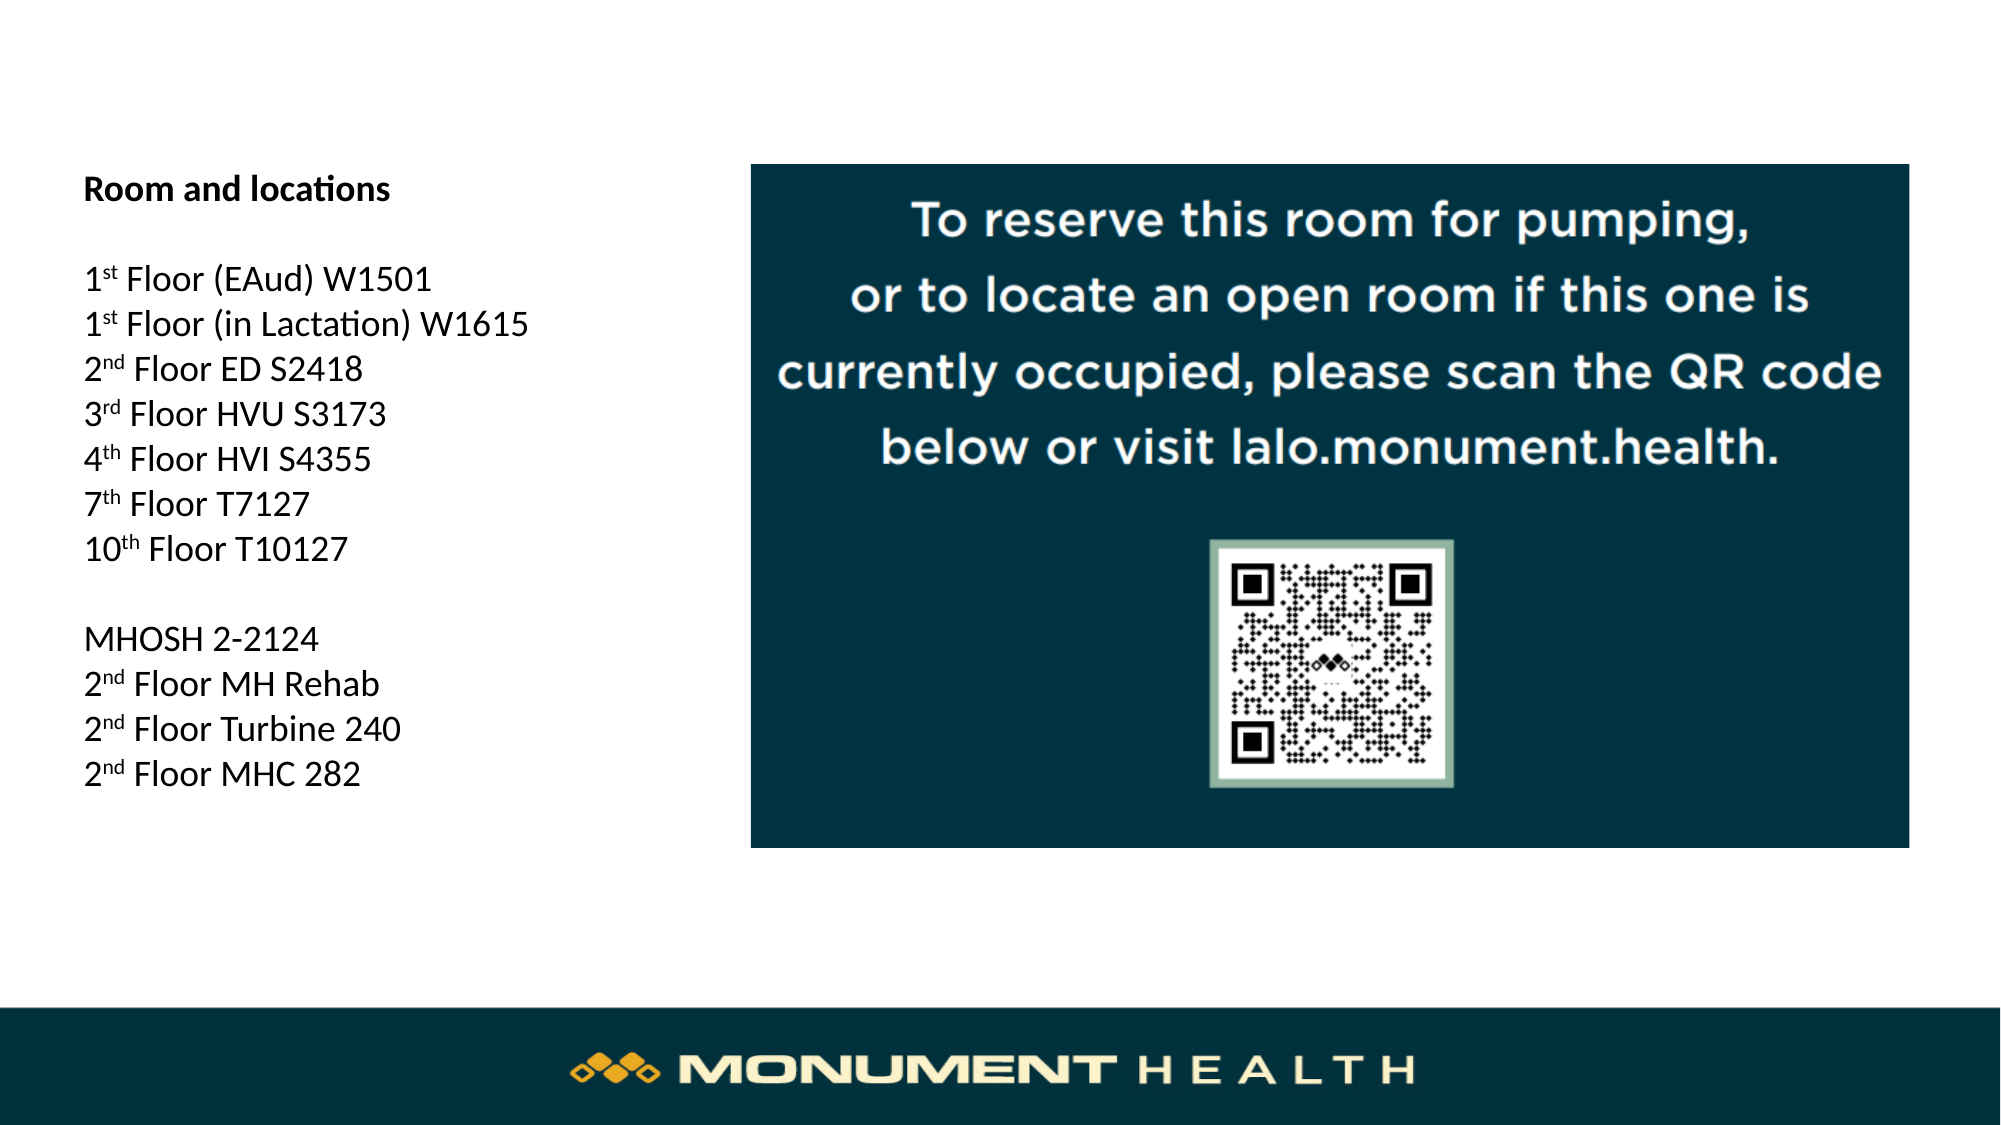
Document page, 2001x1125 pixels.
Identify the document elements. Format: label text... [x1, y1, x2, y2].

picture [570, 1052, 661, 1083]
picture [1190, 1056, 1221, 1085]
picture [1072, 1054, 1117, 1083]
picture [1293, 1055, 1322, 1084]
picture [856, 1055, 903, 1083]
picture [908, 1055, 969, 1083]
picture [0, 0, 2001, 1008]
picture [1017, 1055, 1069, 1083]
picture [1383, 1055, 1414, 1085]
picture [746, 1054, 798, 1083]
text_box Room and locations 1st Floor (EAud) W1501 1st Floor (in Lactation) W1615 2nd Floor ED S2418 3rd Floor HVU S3173 4th Floor HVI S4355 7th Floor T7127 10th Floor T10127 MHOSH 2-2124 2nd Floor MH Rehab 2nd Floor Turbine 240 2nd Floor MHC 282 [68, 66, 634, 937]
picture [800, 1053, 851, 1083]
picture [1237, 1055, 1277, 1084]
picture [972, 1054, 1015, 1083]
picture [1331, 1055, 1364, 1084]
picture [679, 1055, 743, 1083]
picture [1138, 1055, 1172, 1086]
